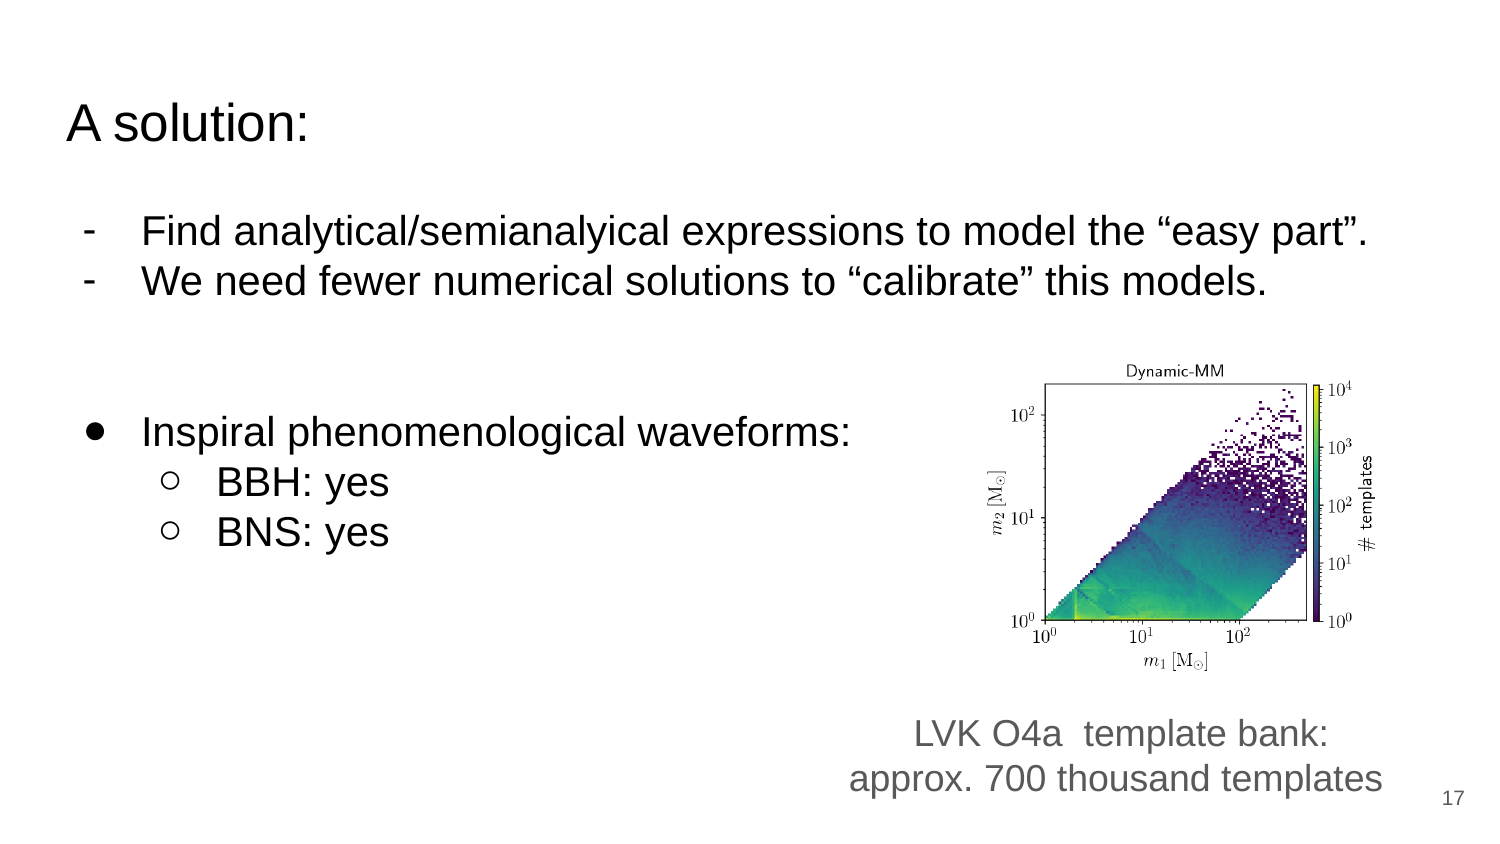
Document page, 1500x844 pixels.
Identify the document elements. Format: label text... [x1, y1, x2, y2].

list Find analytical/semianalyical expressions to model the “easy part”. We need fewer numerical solutions to “calibrate” this models. Inspiral phenomenological waveforms: BBH: yes BNS: yes [51, 189, 1449, 750]
picture [978, 354, 1385, 679]
title A solution: [51, 72, 1449, 167]
slide_number ‹#› [1389, 764, 1480, 830]
text_box LVK O4a template bank: approx. 700 thousand templates [749, 693, 1493, 812]
